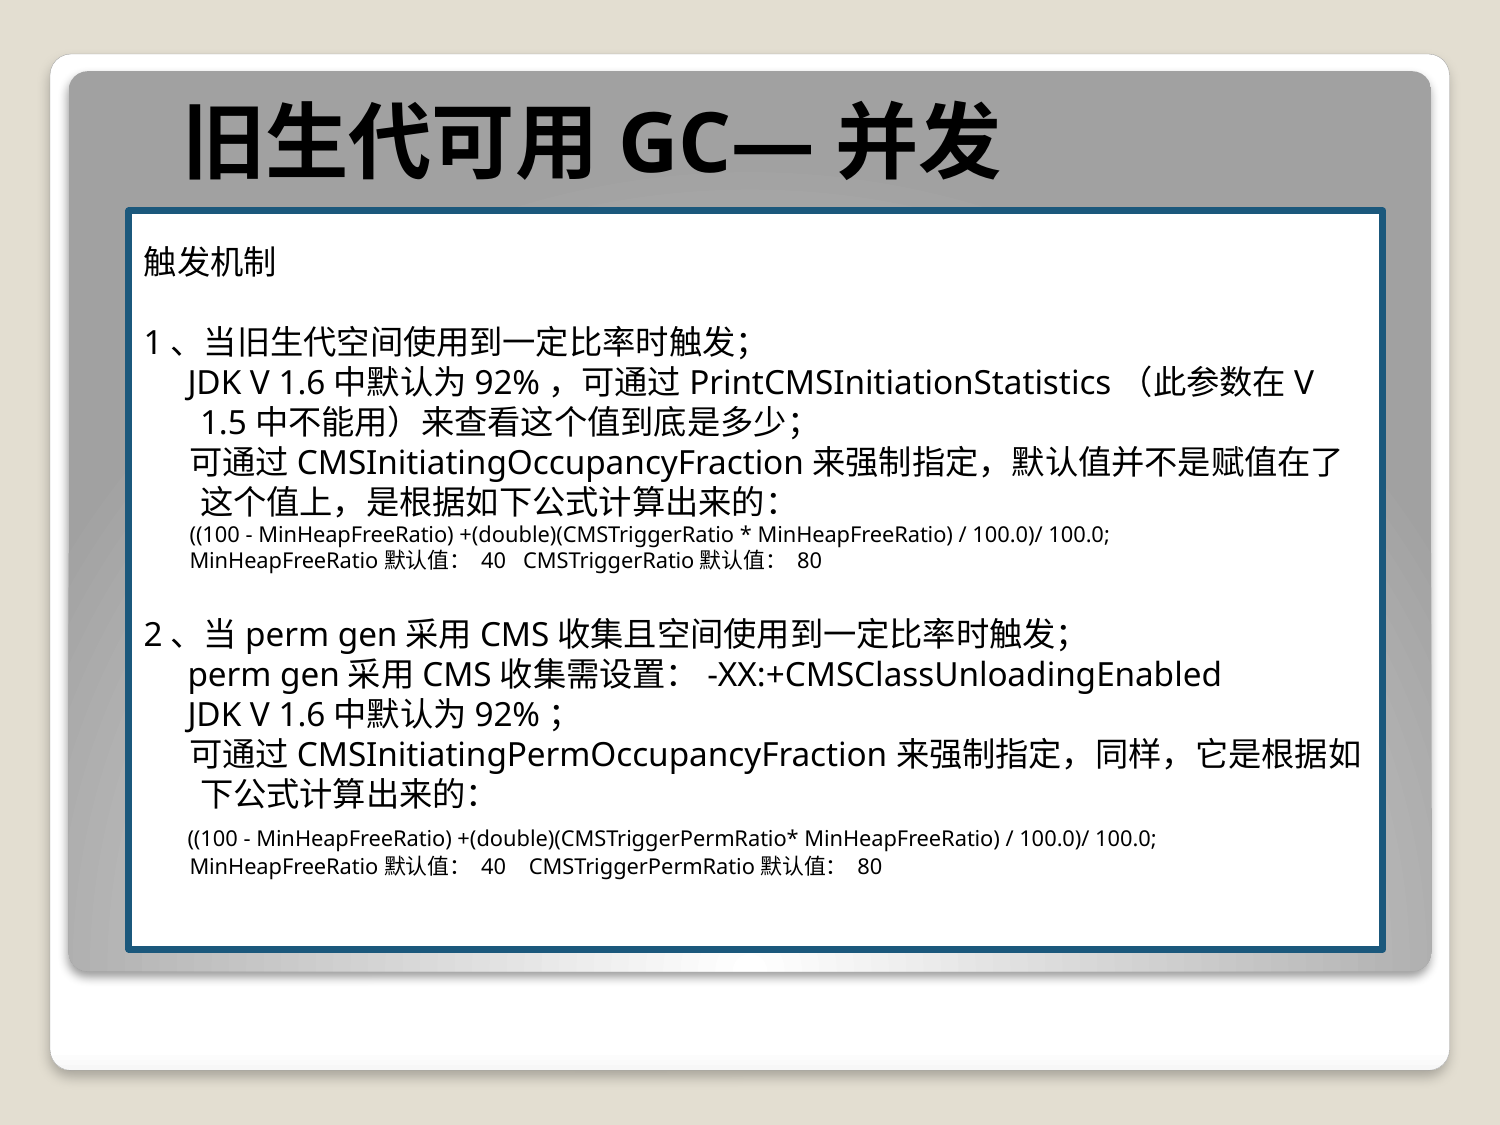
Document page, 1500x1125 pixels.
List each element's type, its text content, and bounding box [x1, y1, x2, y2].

text_box 旧生代可用GC—并发 [167, 82, 1017, 197]
text_box 触发机制 1、当旧生代空间使用到一定比率时触发； JDK V 1.6中默认为92%，可通过PrintCMSInitiationStatistics（此参数在V 1.5中不能用）来查看这个值到底是多少； 可通过CMSInitiatingOccupancyFraction来强制指定，默认值并不是赋值在了这个值上，是根据如下公式计算出来的： ((100 - MinHeapFreeRatio) +(double)(CMSTriggerRatio * MinHeapFreeRatio) / 100.0)/ 100.0; MinHeapFreeRatio默认值： 40 CMSTriggerRatio默认值： 80 2、当perm gen采用CMS收集且空间使用到一定比率时触发； perm gen采用CMS收集需设置：-XX:+CMSClassUnloadingEnabled JDK V 1.6中默认为92%； 可通过CMSInitiatingPermOccupancyFraction来强制指定，同样，它是根据如下公式计算出来的： ((100 - MinHeapFreeRatio) +(double)(CMSTriggerPermRatio* MinHeapFreeRatio) / 100.0)/ 100.0; MinHeapFreeRatio默认值： 40 CMSTriggerPermRatio默认值： 80 [125, 207, 1386, 953]
